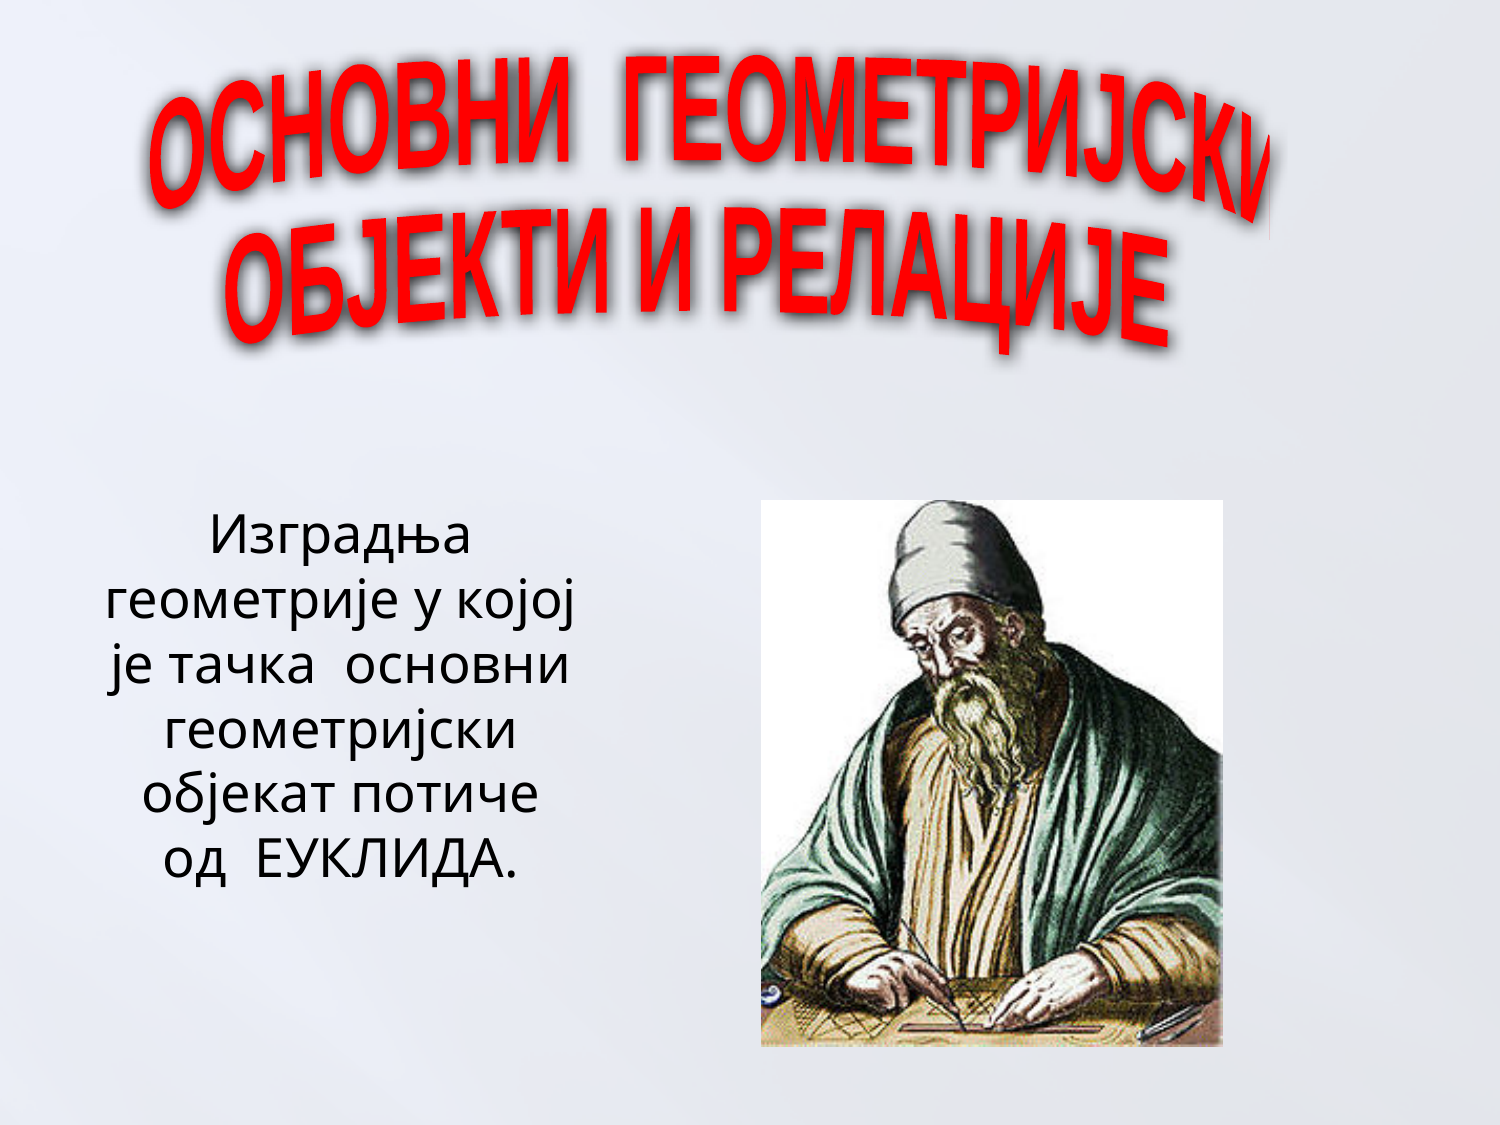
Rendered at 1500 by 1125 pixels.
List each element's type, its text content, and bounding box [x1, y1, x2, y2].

text_box Изградња геометрије у којој је тачка основни геометријски објекат потиче од ЕУКЛИДА. [88, 491, 594, 897]
picture [761, 499, 1223, 1047]
